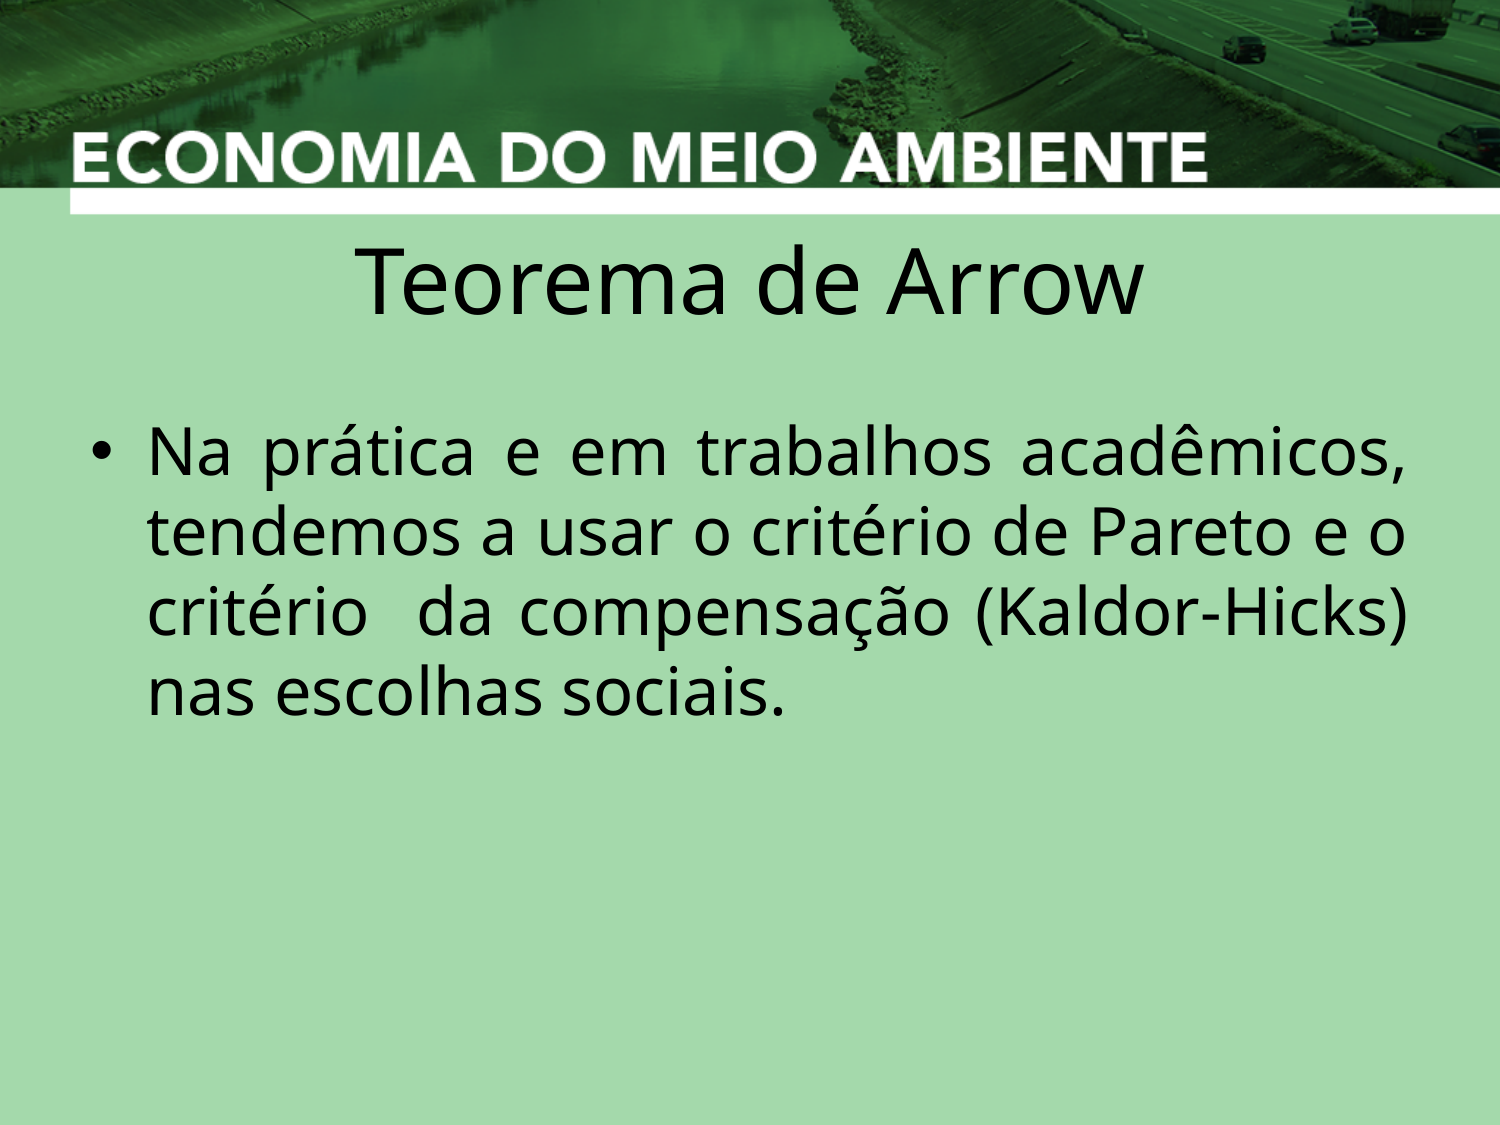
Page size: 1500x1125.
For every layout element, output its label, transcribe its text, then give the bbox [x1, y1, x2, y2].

list Na prática e em trabalhos acadêmicos, tendemos a usar o critério de Pareto e o critério da compensação (Kaldor-Hicks) nas escolhas sociais. [75, 401, 1425, 1125]
title Teorema de Arrow [75, 183, 1425, 372]
picture [0, 0, 1500, 1125]
